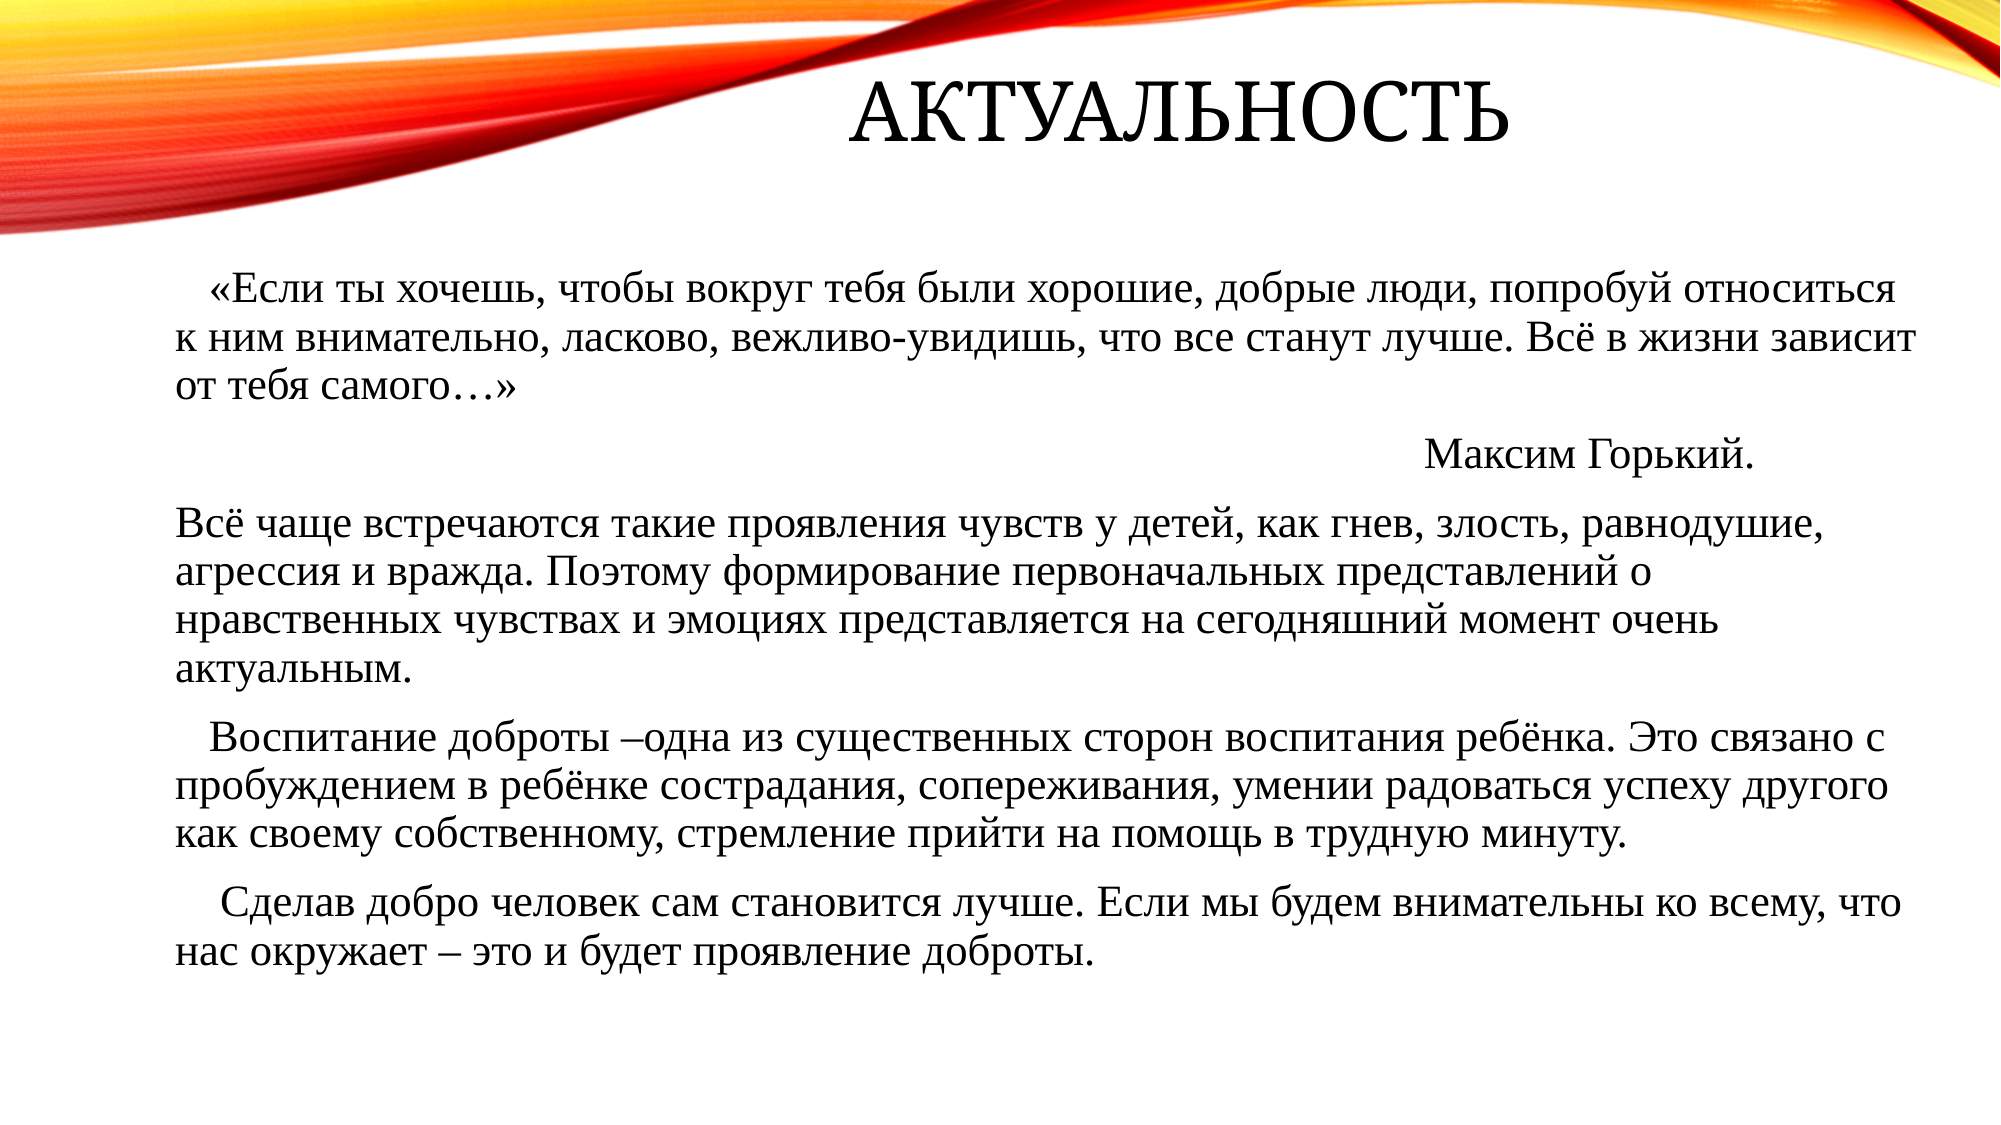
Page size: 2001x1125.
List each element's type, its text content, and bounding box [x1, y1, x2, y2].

title Актуальность [474, 34, 1888, 196]
list «Если ты хочешь, чтобы вокруг тебя были хорошие, добрые люди, попробуй относиться к ним внимательно, ласково, вежливо-увидишь, что все станут лучше. Всё в жизни зависит от тебя самого…» Максим Горький. Всё чаще встречаются такие проявления чувств у детей, как гнев, злость, равнодушие, агрессия и вражда. Поэтому формирование первоначальных представлений о нравственных чувствах и эмоциях представляется на сегодняшний момент очень актуальным. Воспитание доброты –одна из существенных сторон воспитания ребёнка. Это связано с пробуждением в ребёнке сострадания, сопереживания, умении радоваться успеху другого как своему собственному, стремление прийти на помощь в трудную минуту. Сделав добро человек сам становится лучше. Если мы будем внимательны ко всему, что нас окружает – это и будет проявление доброты. [160, 256, 1936, 989]
picture [0, 0, 2000, 237]
